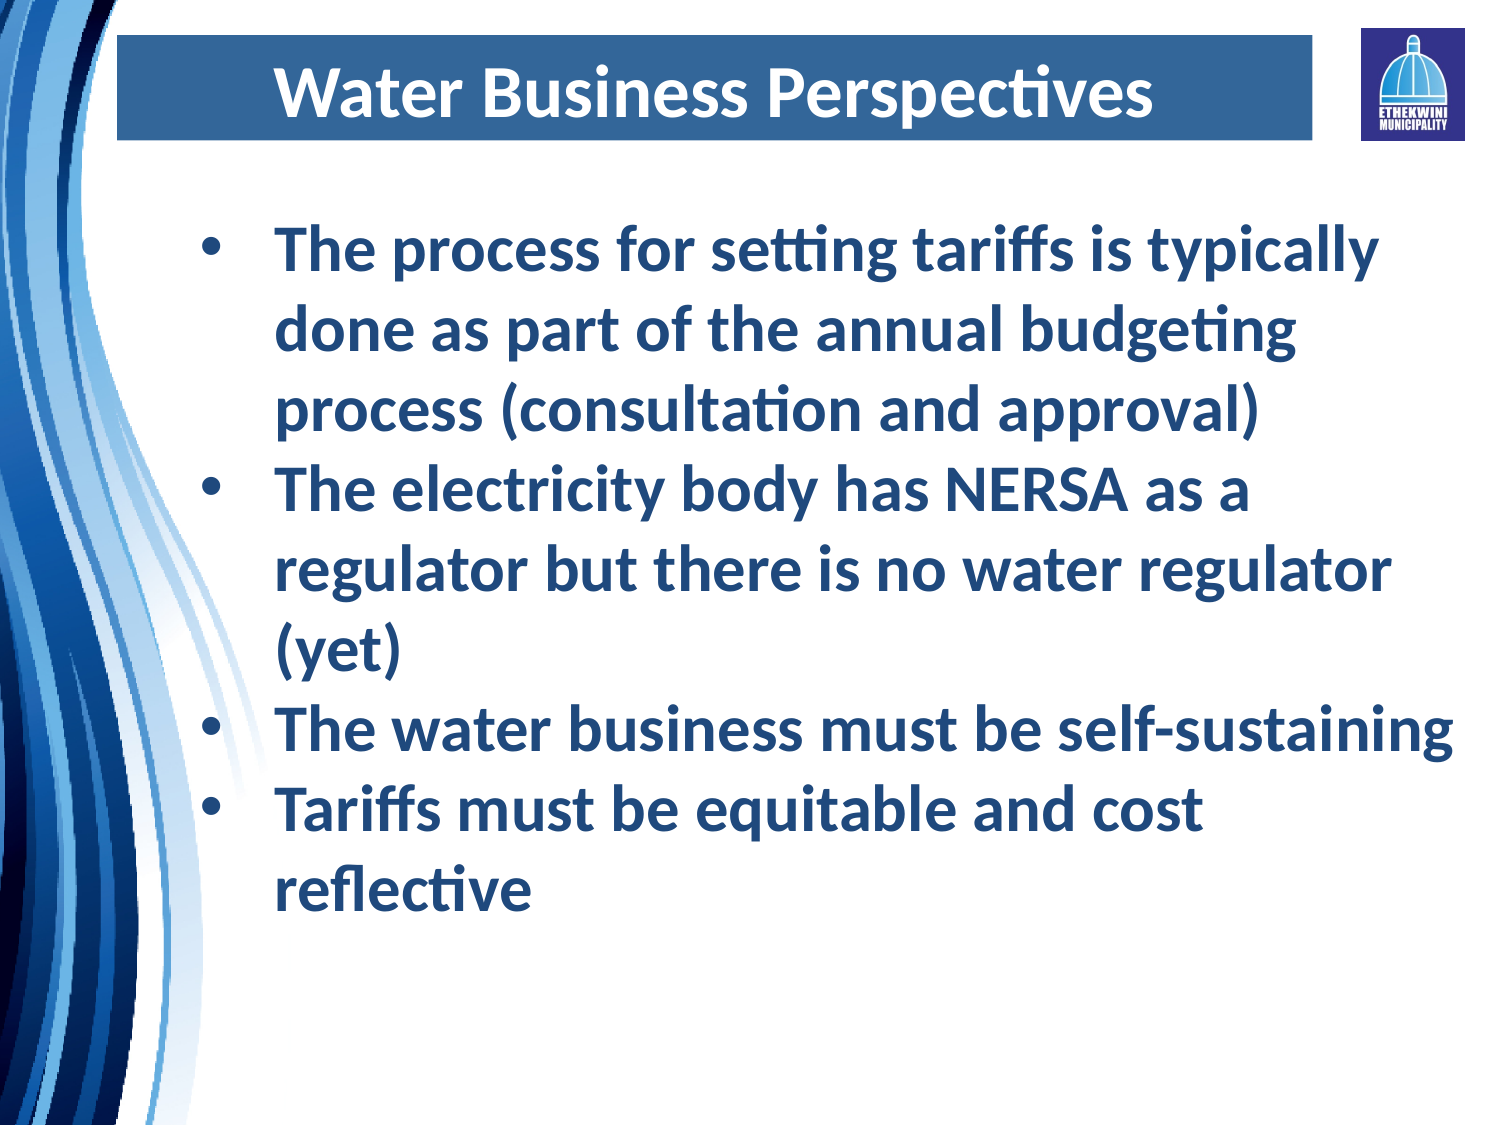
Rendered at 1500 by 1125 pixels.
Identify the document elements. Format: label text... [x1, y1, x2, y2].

picture [0, 0, 305, 1125]
text_box Water Business Perspectives [308, 33, 1315, 143]
picture [1361, 27, 1465, 141]
text_box The process for setting tariffs is typically done as part of the annual budgeting process (consultation and approval) The electricity body has NERSA as a regulator but there is no water regulator (yet) The water business must be self-sustaining Tariffs must be equitable and cost reflective [308, 197, 1482, 1013]
